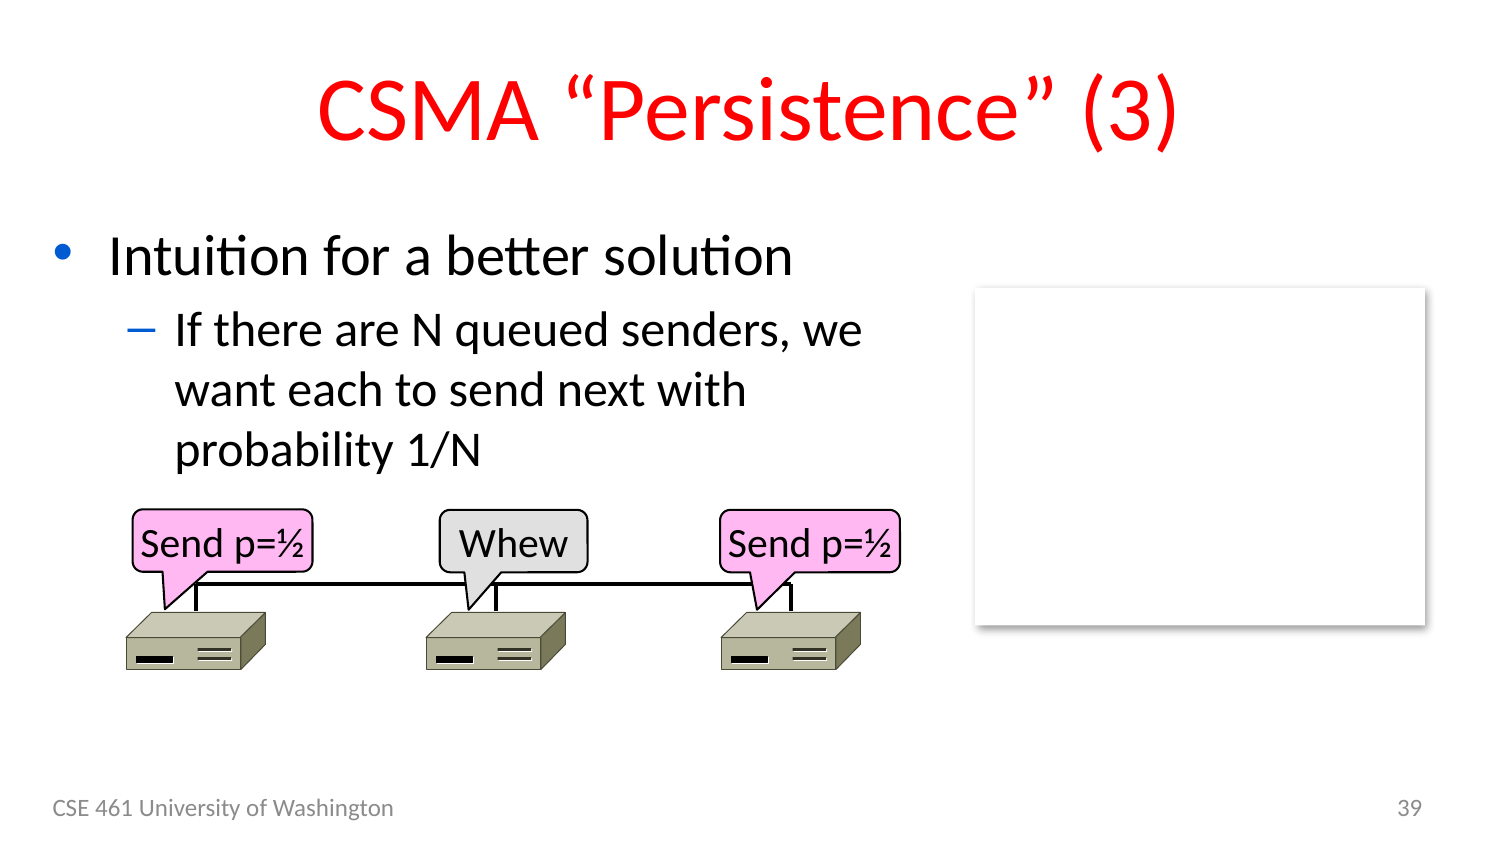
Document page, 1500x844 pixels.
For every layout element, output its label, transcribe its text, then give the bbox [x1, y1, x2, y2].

footer CSE 461 University of Washington [37, 784, 513, 830]
title CSMA “Persistence” (3) [37, 33, 1463, 175]
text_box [124, 509, 901, 672]
slide_number 39 [1087, 784, 1438, 830]
list Intuition for a better solution If there are N queued senders, we want each to send next with probability 1/N [37, 209, 975, 760]
